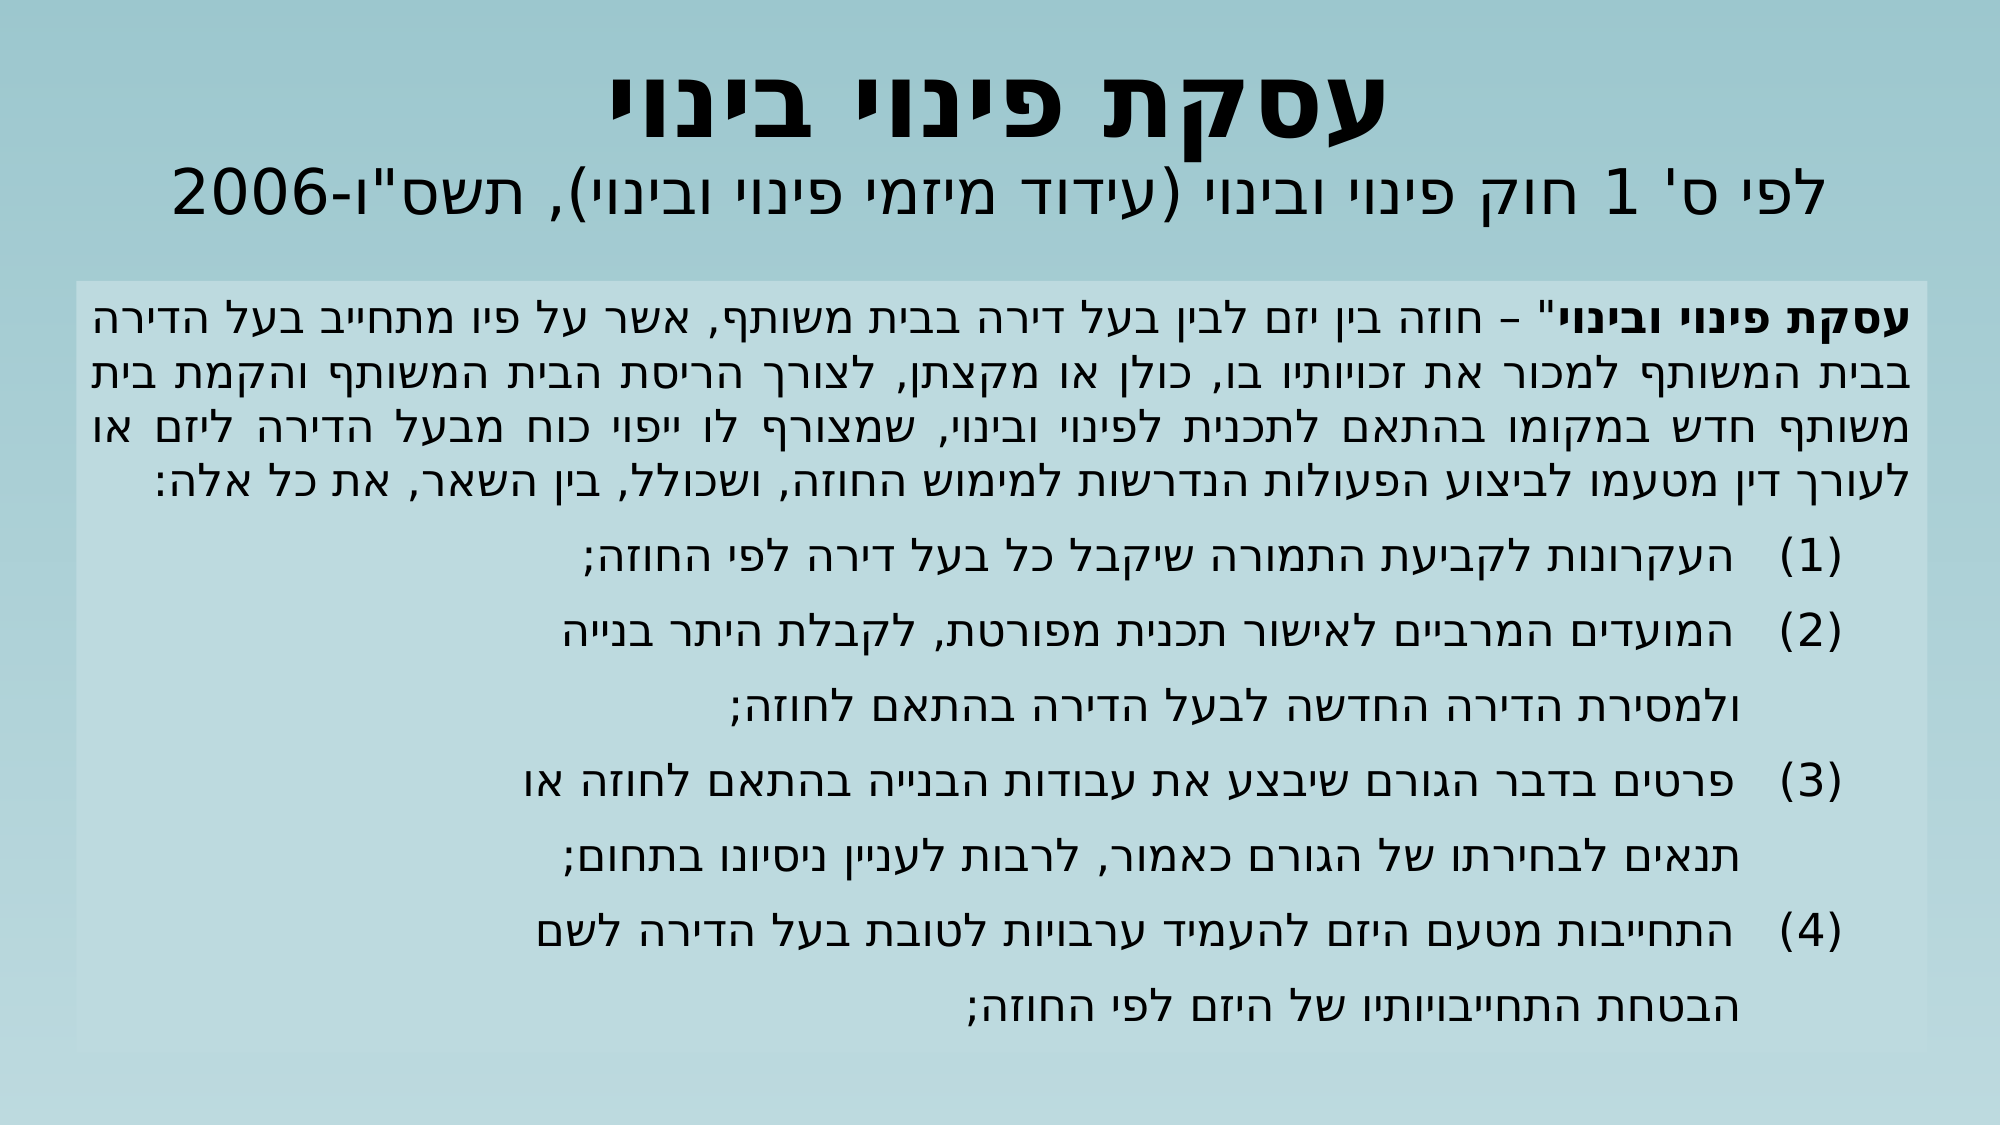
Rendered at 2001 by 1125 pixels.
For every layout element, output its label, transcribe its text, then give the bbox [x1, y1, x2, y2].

list עסקת פינוי ובינוי" – חוזה בין יזם לבין בעל דירה בבית משותף, אשר על פיו מתחייב בעל הדירה בבית המשותף למכור את זכויותיו בו, כולן או מקצתן, לצורך הריסת הבית המשותף והקמת בית משותף חדש במקומו בהתאם לתכנית לפינוי ובינוי, שמצורף לו ייפוי כוח מבעל הדירה ליזם או לעורך דין מטעמו לביצוע הפעולות הנדרשות למימוש החוזה, ושכולל, בין השאר, את כל אלה: (1) העקרונות לקביעת התמורה שיקבל כל בעל דירה לפי החוזה; (2) המועדים המרביים לאישור תכנית מפורטת, לקבלת היתר בנייה ולמסירת הדירה החדשה לבעל הדירה בהתאם לחוזה; (3) פרטים בדבר הגורם שיבצע את עבודות הבנייה בהתאם לחוזה או תנאים לבחירתו של הגורם כאמור, לרבות לעניין ניסיונו בתחום; (4) התחייבות מטעם היזם להעמיד ערבויות לטובת בעל הדירה לשם הבטחת התחייבויותיו של היזם לפי החוזה; [76, 280, 1928, 1053]
title עסקת פינוי בינוי לפי ס' 1 חוק פינוי ובינוי (עידוד מיזמי פינוי ובינוי), תשס"ו-2006 [137, 28, 1863, 246]
